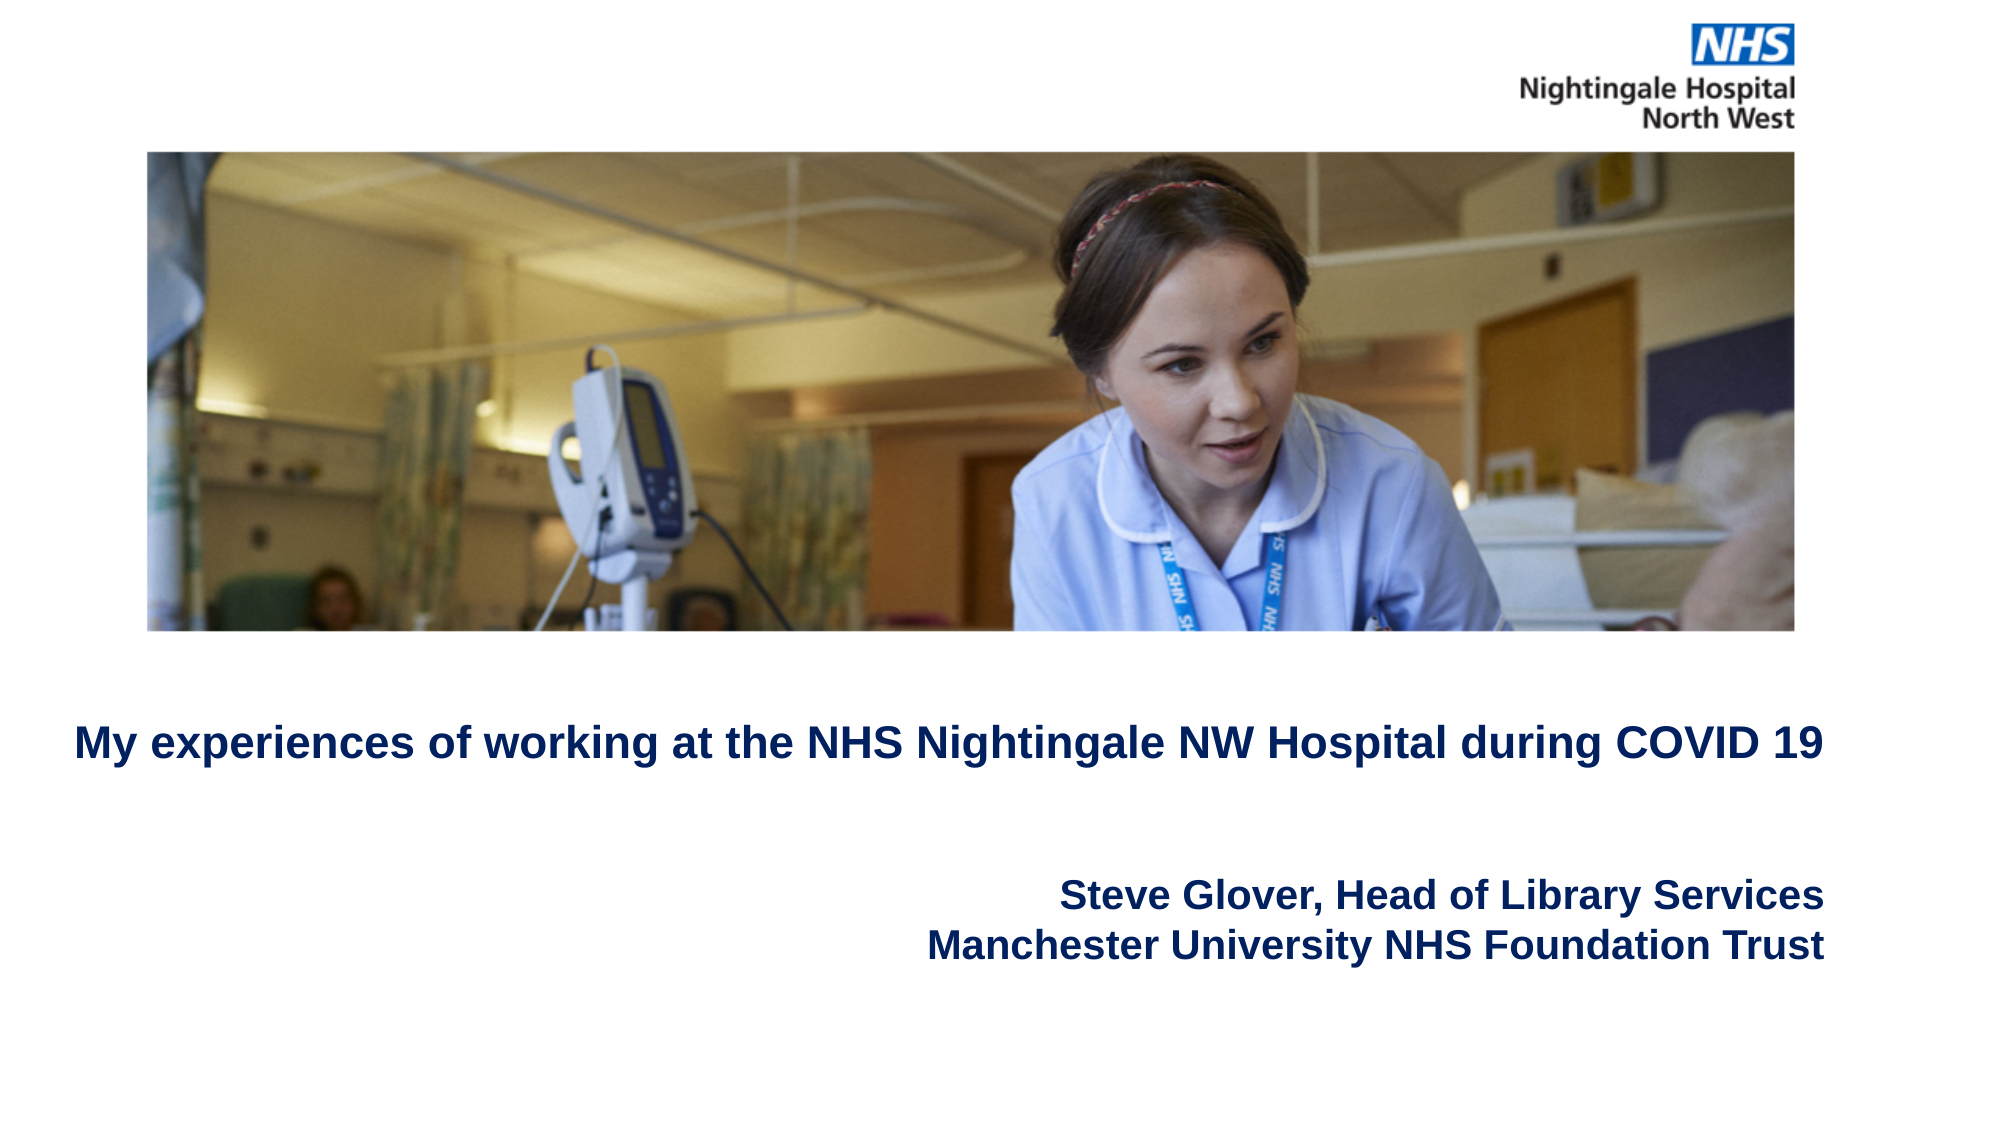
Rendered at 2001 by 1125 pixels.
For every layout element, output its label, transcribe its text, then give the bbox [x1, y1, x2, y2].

picture [99, 16, 1815, 644]
text_box My experiences of working at the NHS Nightingale NW Hospital during COVID 19 Steve Glover, Head of Library Services Manchester University NHS Foundation Trust [12, 705, 1840, 976]
